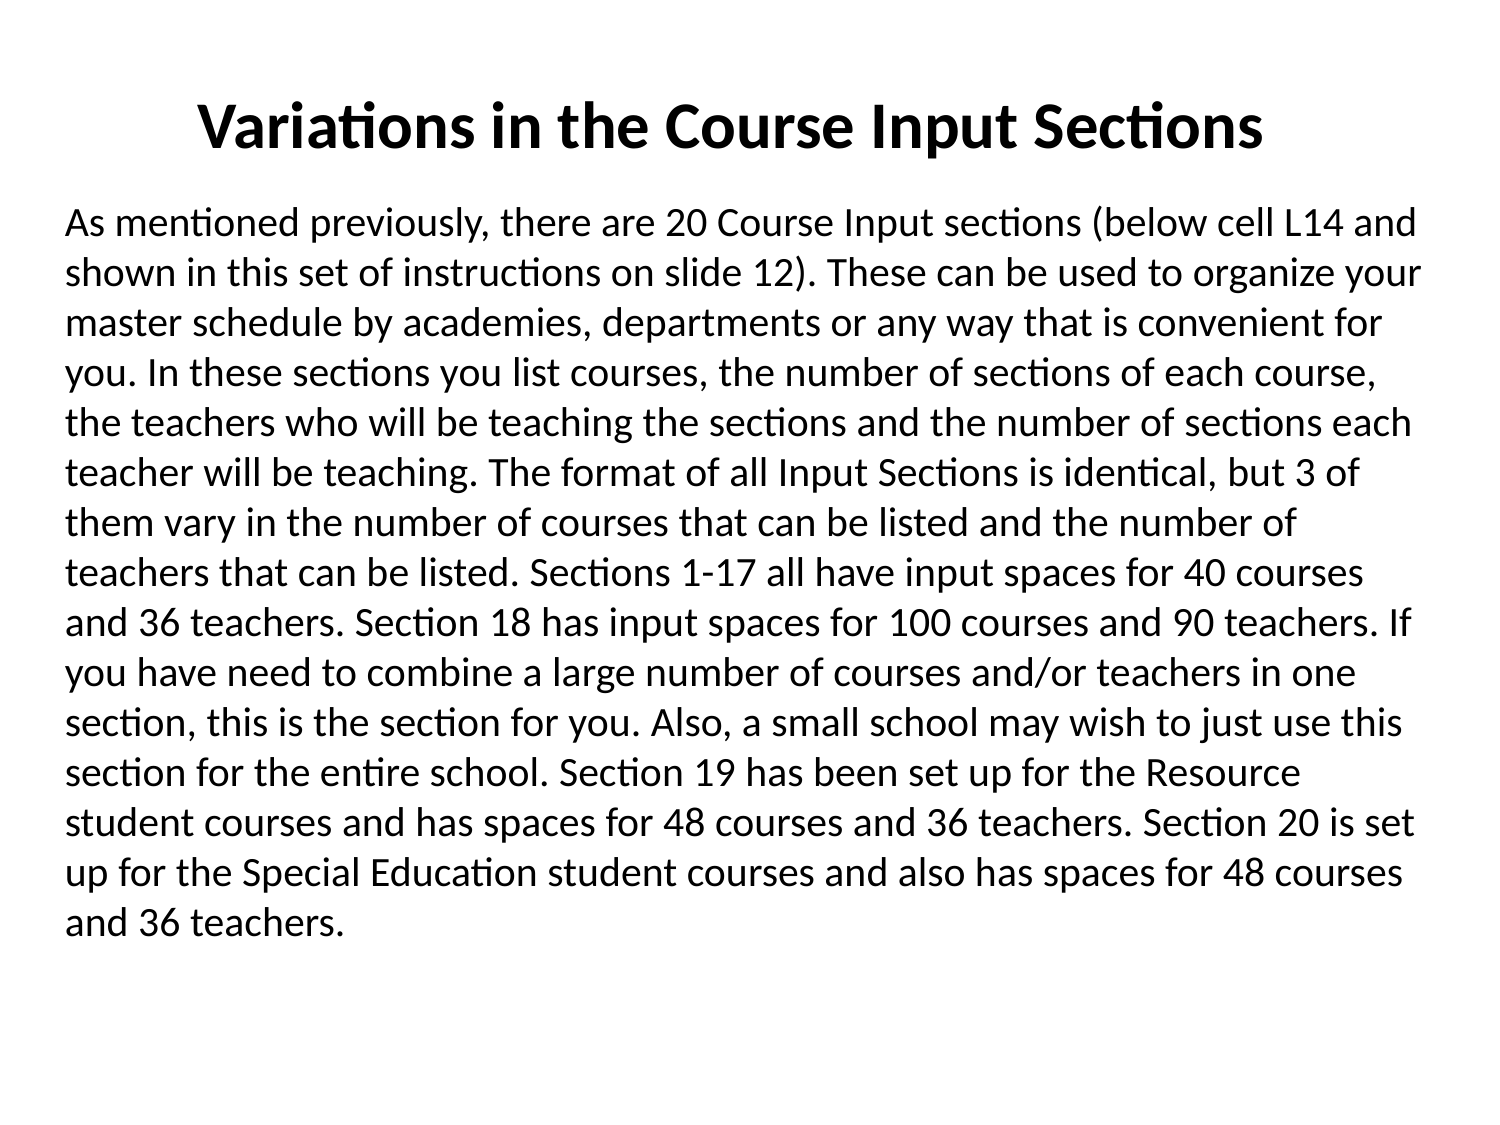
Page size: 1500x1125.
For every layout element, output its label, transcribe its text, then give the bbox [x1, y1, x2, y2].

text_box As mentioned previously, there are 20 Course Input sections (below cell L14 and shown in this set of instructions on slide 12). These can be used to organize your master schedule by academies, departments or any way that is convenient for you. In these sections you list courses, the number of sections of each course, the teachers who will be teaching the sections and the number of sections each teacher will be teaching. The format of all Input Sections is identical, but 3 of them vary in the number of courses that can be listed and the number of teachers that can be listed. Sections 1-17 all have input spaces for 40 courses and 36 teachers. Section 18 has input spaces for 100 courses and 90 teachers. If you have need to combine a large number of courses and/or teachers in one section, this is the section for you. Also, a small school may wish to just use this section for the entire school. Section 19 has been set up for the Resource student courses and has spaces for 48 courses and 36 teachers. Section 20 is set up for the Special Education student courses and also has spaces for 48 courses and 36 teachers. [50, 187, 1450, 953]
text_box Variations in the Course Input Sections [49, 74, 1413, 170]
